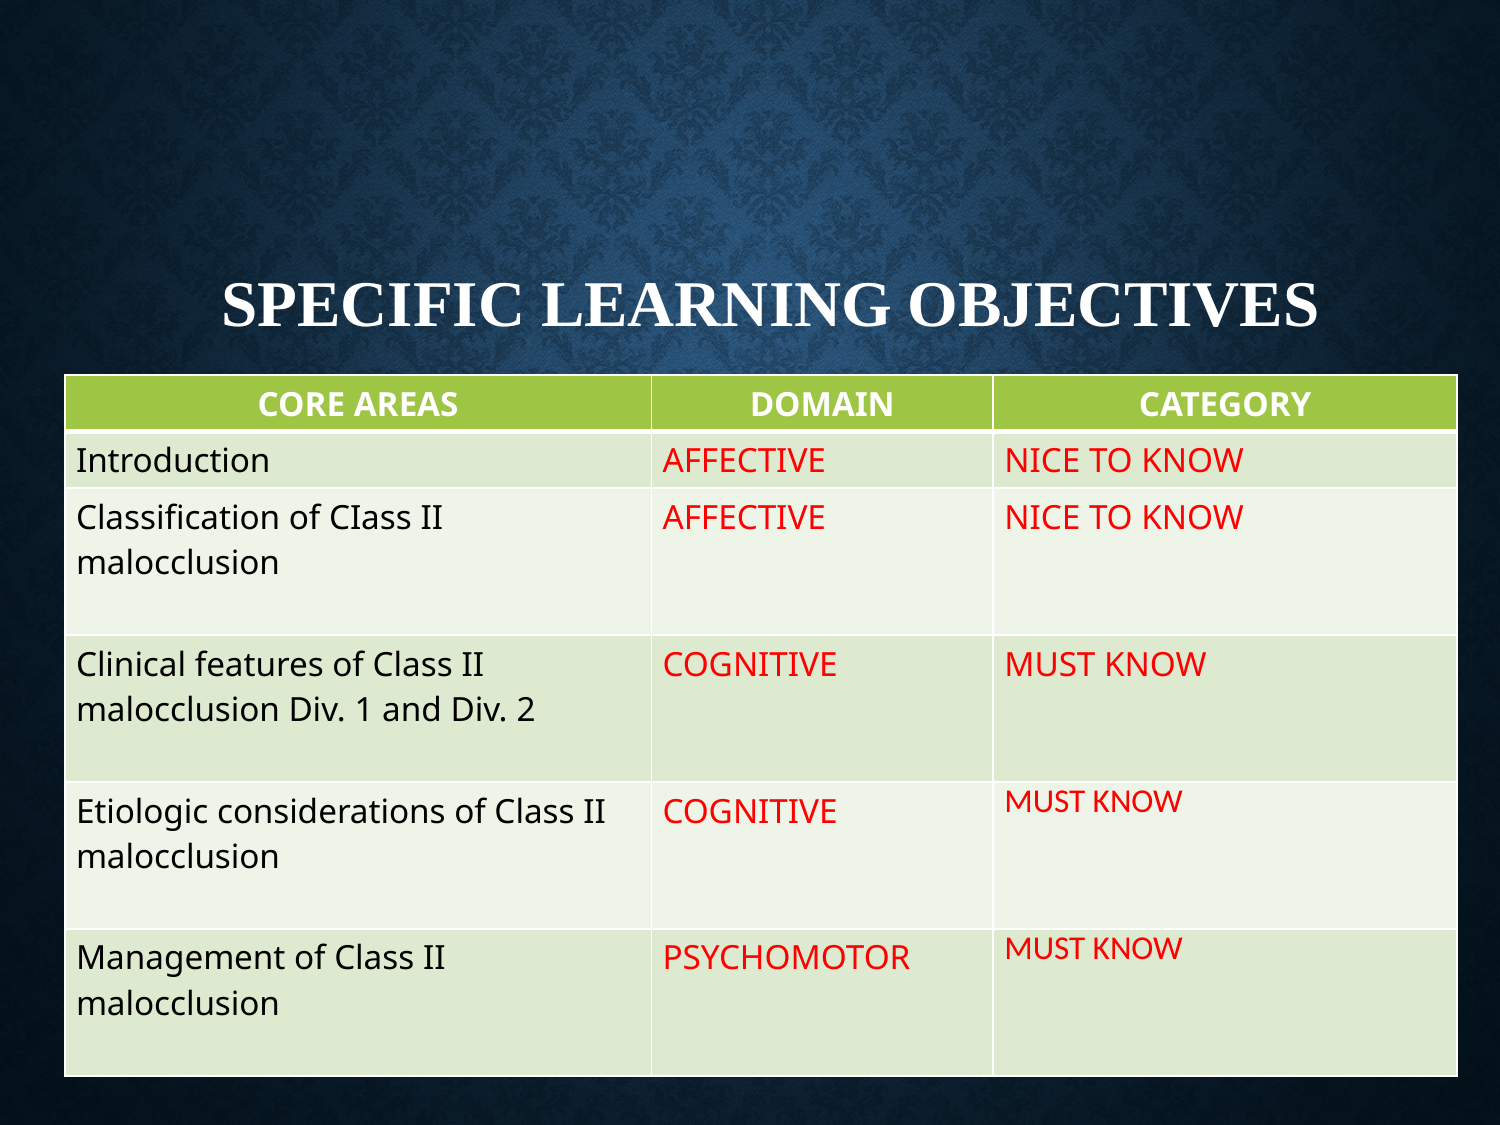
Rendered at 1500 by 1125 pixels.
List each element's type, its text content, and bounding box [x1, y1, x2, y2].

table_cell Management of Class II malocclusion [66, 930, 651, 1075]
table_cell NICE TO KNOW [994, 489, 1456, 634]
table_header CORE AREAS [66, 376, 651, 429]
table_cell MUST KNOW [994, 930, 1456, 1075]
table_header DOMAIN [652, 376, 992, 429]
table_cell COGNITIVE [652, 636, 992, 781]
table_cell AFFECTIVE [652, 489, 992, 634]
table_cell AFFECTIVE [652, 434, 992, 487]
table_cell PSYCHOMOTOR [652, 930, 992, 1075]
table_cell MUST KNOW [994, 636, 1456, 781]
table_cell COGNITIVE [652, 783, 992, 928]
table_cell Classification of CIass II malocclusion [66, 489, 651, 634]
title Specific learning Objectives [201, 239, 1341, 374]
table_header CATEGORY [994, 376, 1456, 429]
table_cell MUST KNOW [994, 783, 1456, 928]
table_cell Clinical features of Class II malocclusion Div. 1 and Div. 2 [66, 636, 651, 781]
table_cell Introduction [66, 434, 651, 487]
table_cell Etiologic considerations of Class II malocclusion [66, 783, 651, 928]
table_cell NICE TO KNOW [994, 434, 1456, 487]
